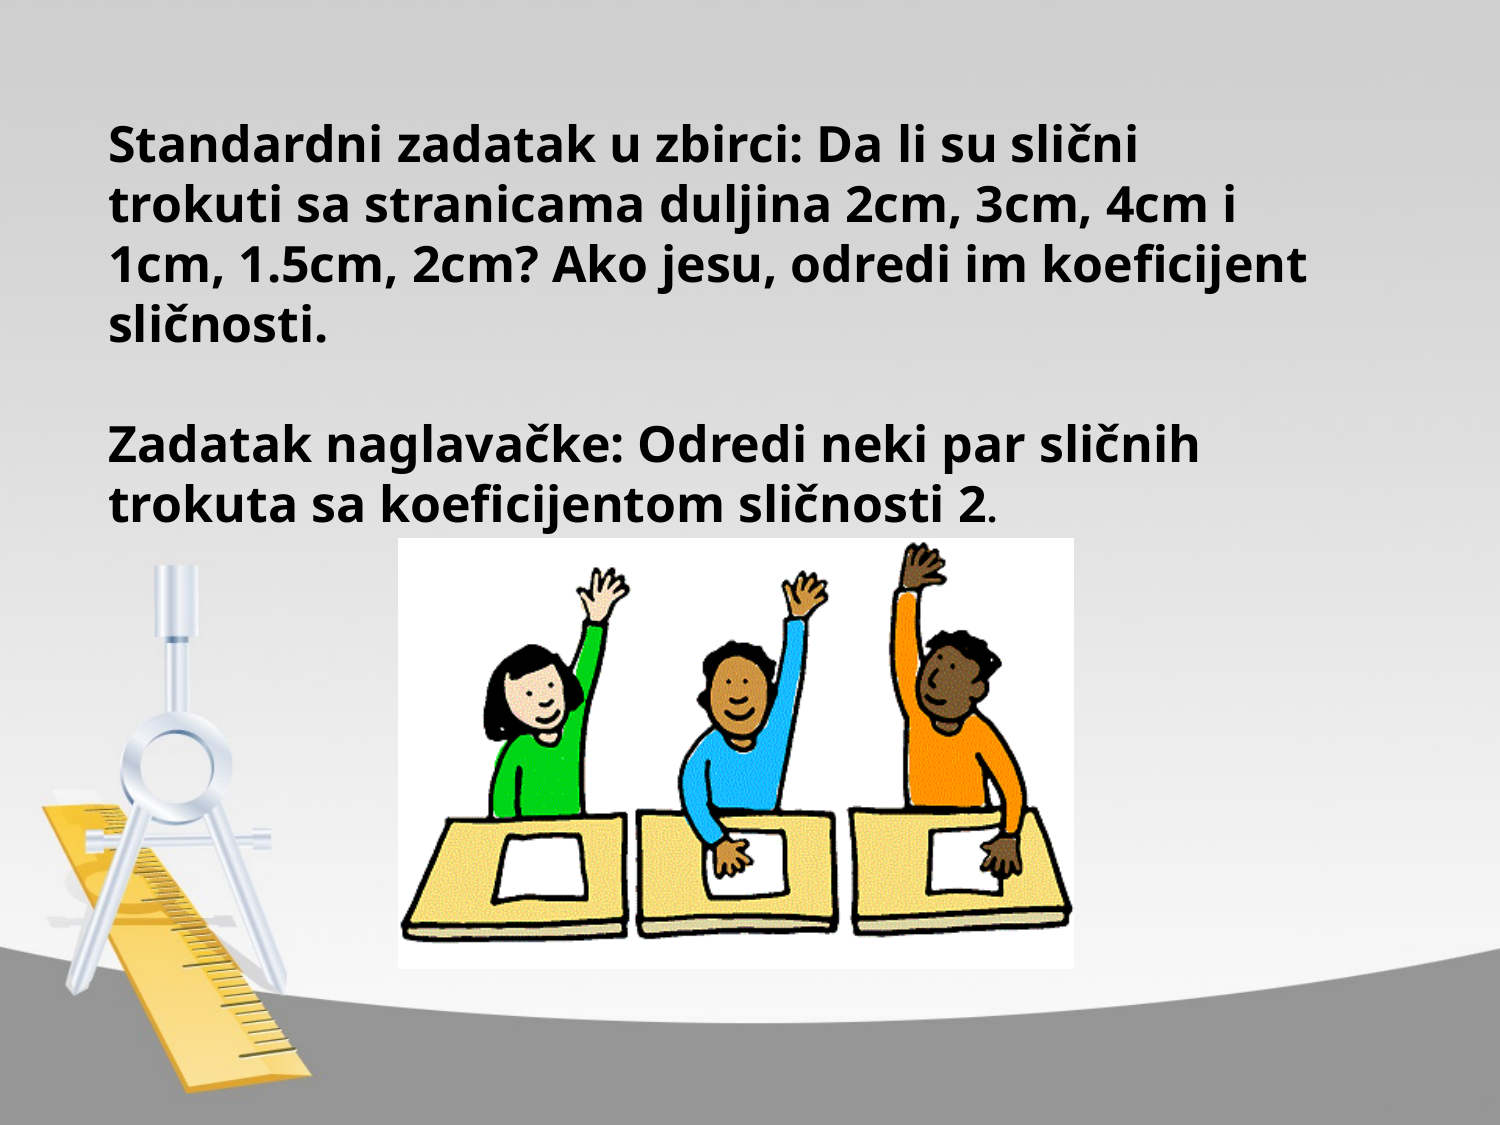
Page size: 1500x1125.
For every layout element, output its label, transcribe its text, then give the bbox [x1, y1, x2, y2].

picture [0, 0, 1500, 1125]
text_box Standardni zadatak u zbirci: Da li su slični trokuti sa stranicama duljina 2cm, 3cm, 4cm i 1cm, 1.5cm, 2cm? Ako jesu, odredi im koeficijent sličnosti. Zadatak naglavačke: Odredi neki par sličnih trokuta sa koeficijentom sličnosti 2. [93, 105, 1325, 631]
